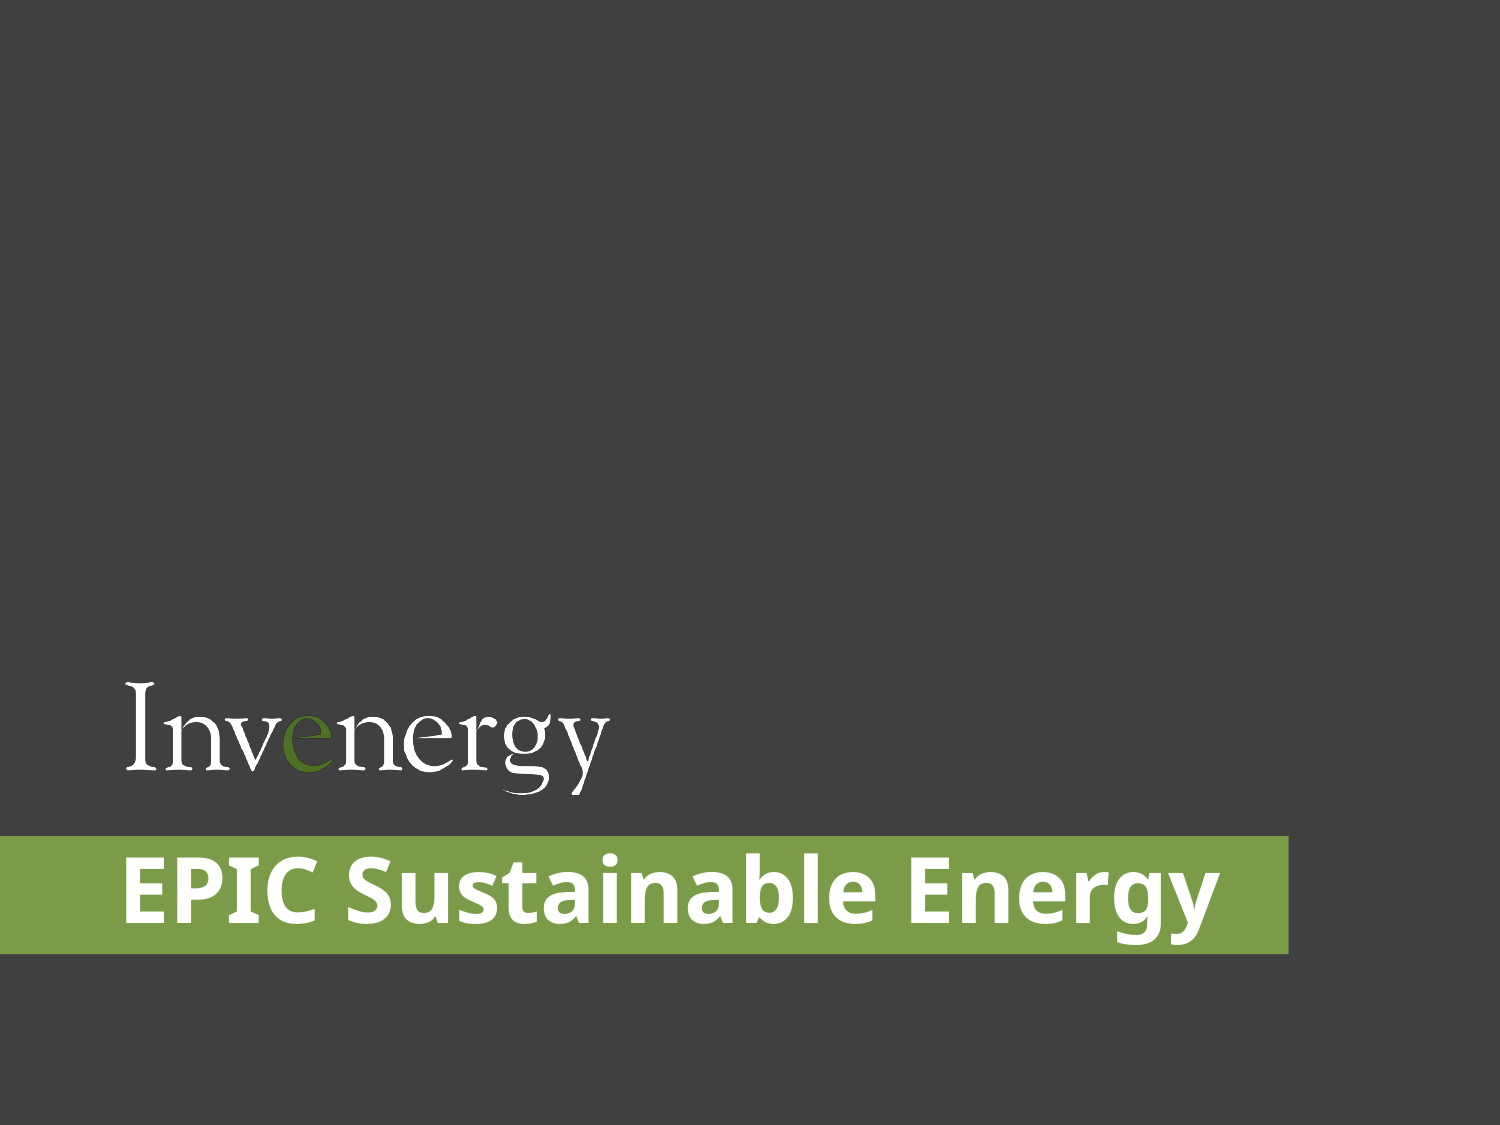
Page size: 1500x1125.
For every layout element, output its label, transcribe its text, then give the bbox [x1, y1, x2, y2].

text_box [0, 0, 1500, 837]
picture [125, 682, 610, 795]
title EPIC Sustainable Energy [103, 850, 1397, 938]
